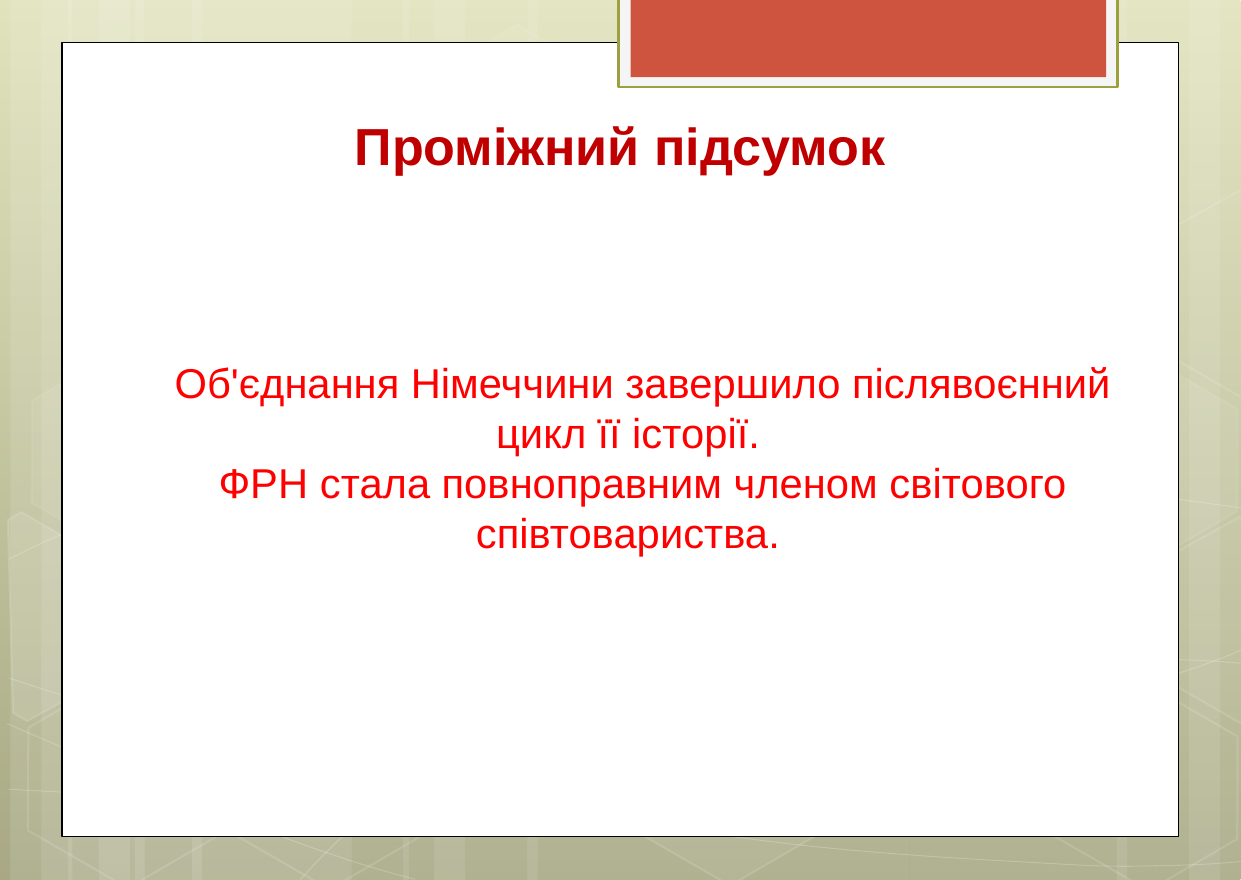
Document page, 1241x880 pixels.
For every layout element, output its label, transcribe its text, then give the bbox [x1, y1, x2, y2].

title Проміжний підсумок [62, 35, 1179, 182]
text_box Об'єднання Німеччини завершило післявоєнний цикл її історії. ФРН стала повноправним членом світового співтовариства. [115, 349, 1140, 565]
